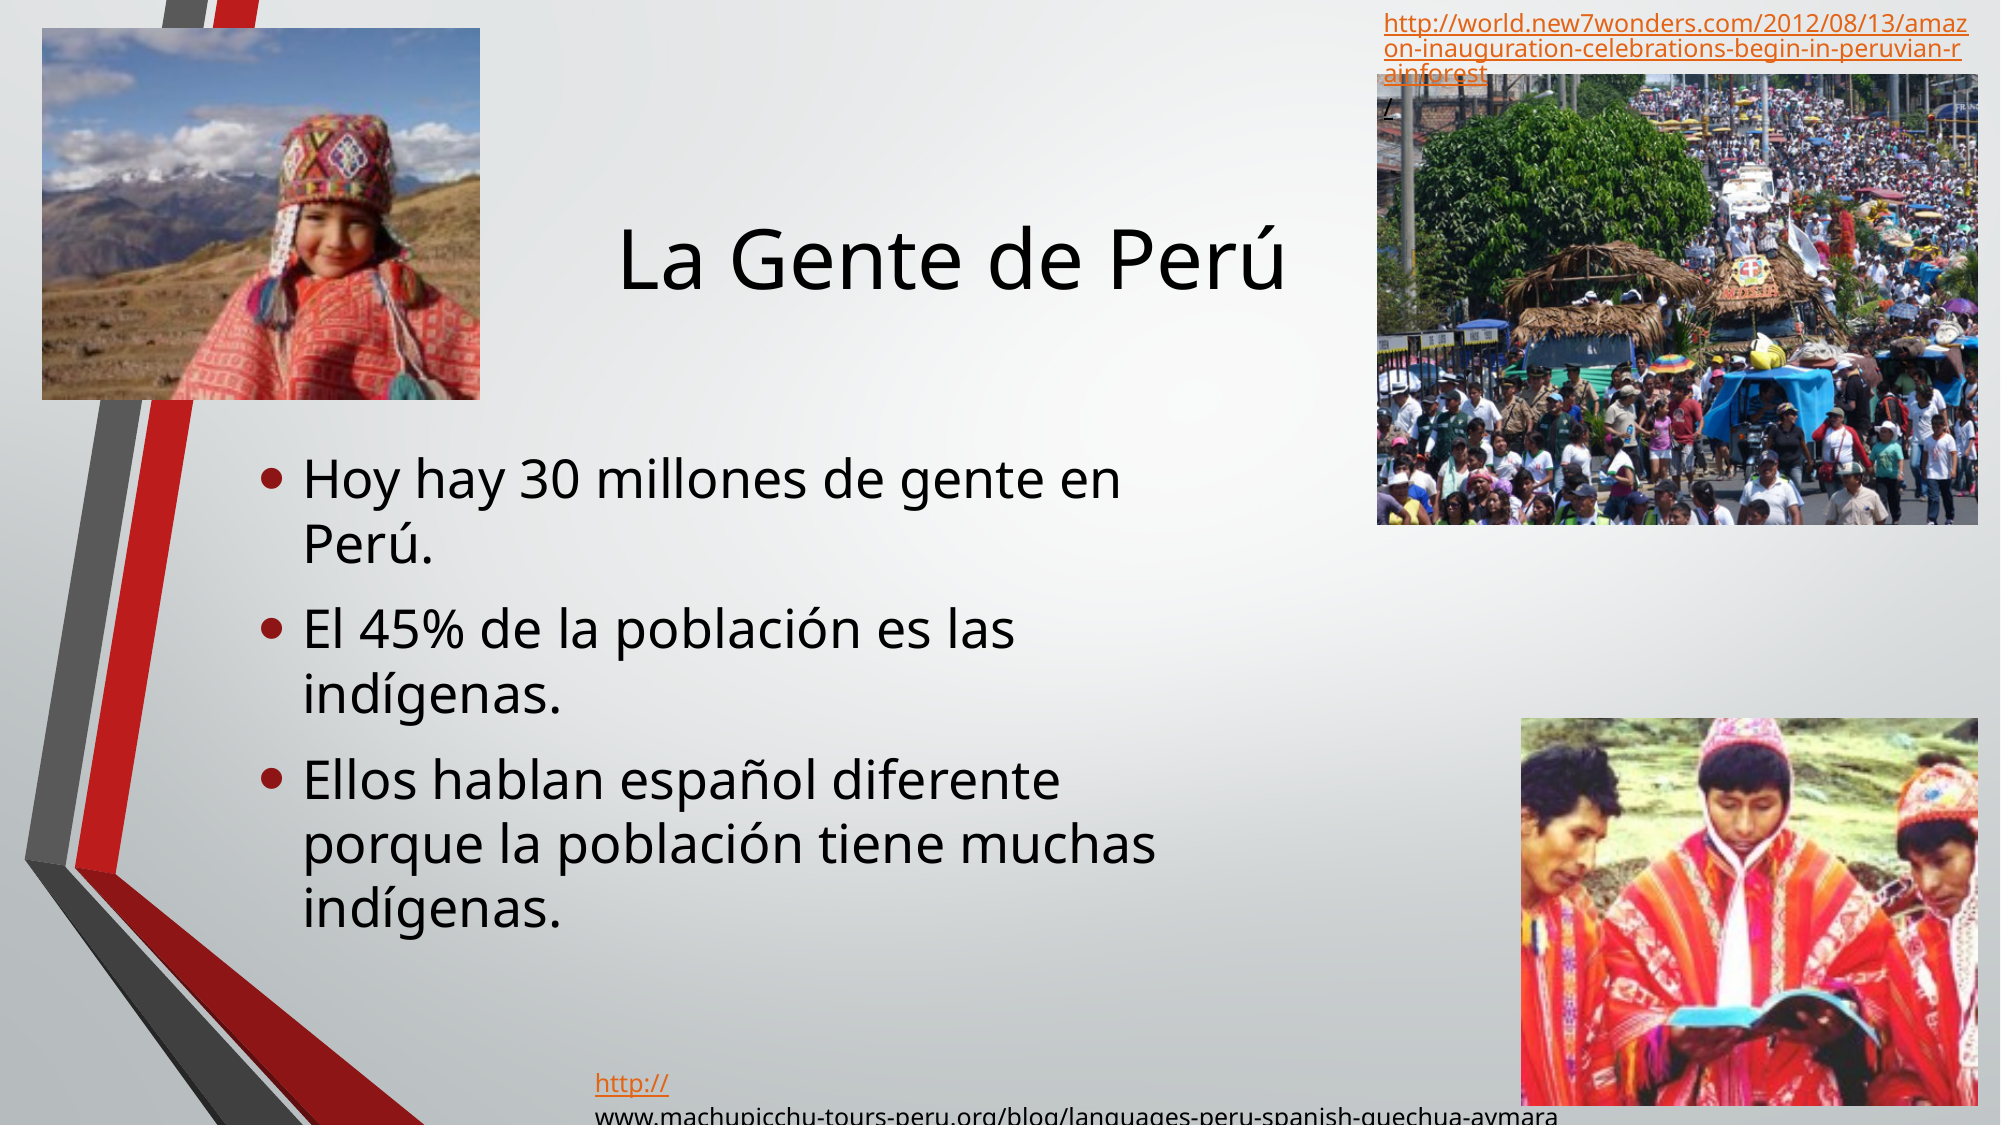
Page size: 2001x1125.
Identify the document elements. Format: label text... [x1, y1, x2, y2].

picture [1377, 74, 1978, 526]
text_box http://www.machupicchu-tours-peru.org/blog/languages-peru-spanish-quechua-aymara [580, 1060, 1580, 1125]
picture [42, 28, 480, 401]
list Hoy hay 30 millones de gente en Perú. El 45% de la población es las indígenas. Ellos hablan español diferente porque la población tiene muchas indígenas. [243, 437, 1217, 950]
text_box http://world.new7wonders.com/2012/08/13/amazon-inauguration-celebrations-begin-in-peruvian-rainforest/ [1368, 0, 1986, 83]
picture [1521, 718, 1978, 1107]
title La Gente de Perú [480, 112, 1377, 400]
